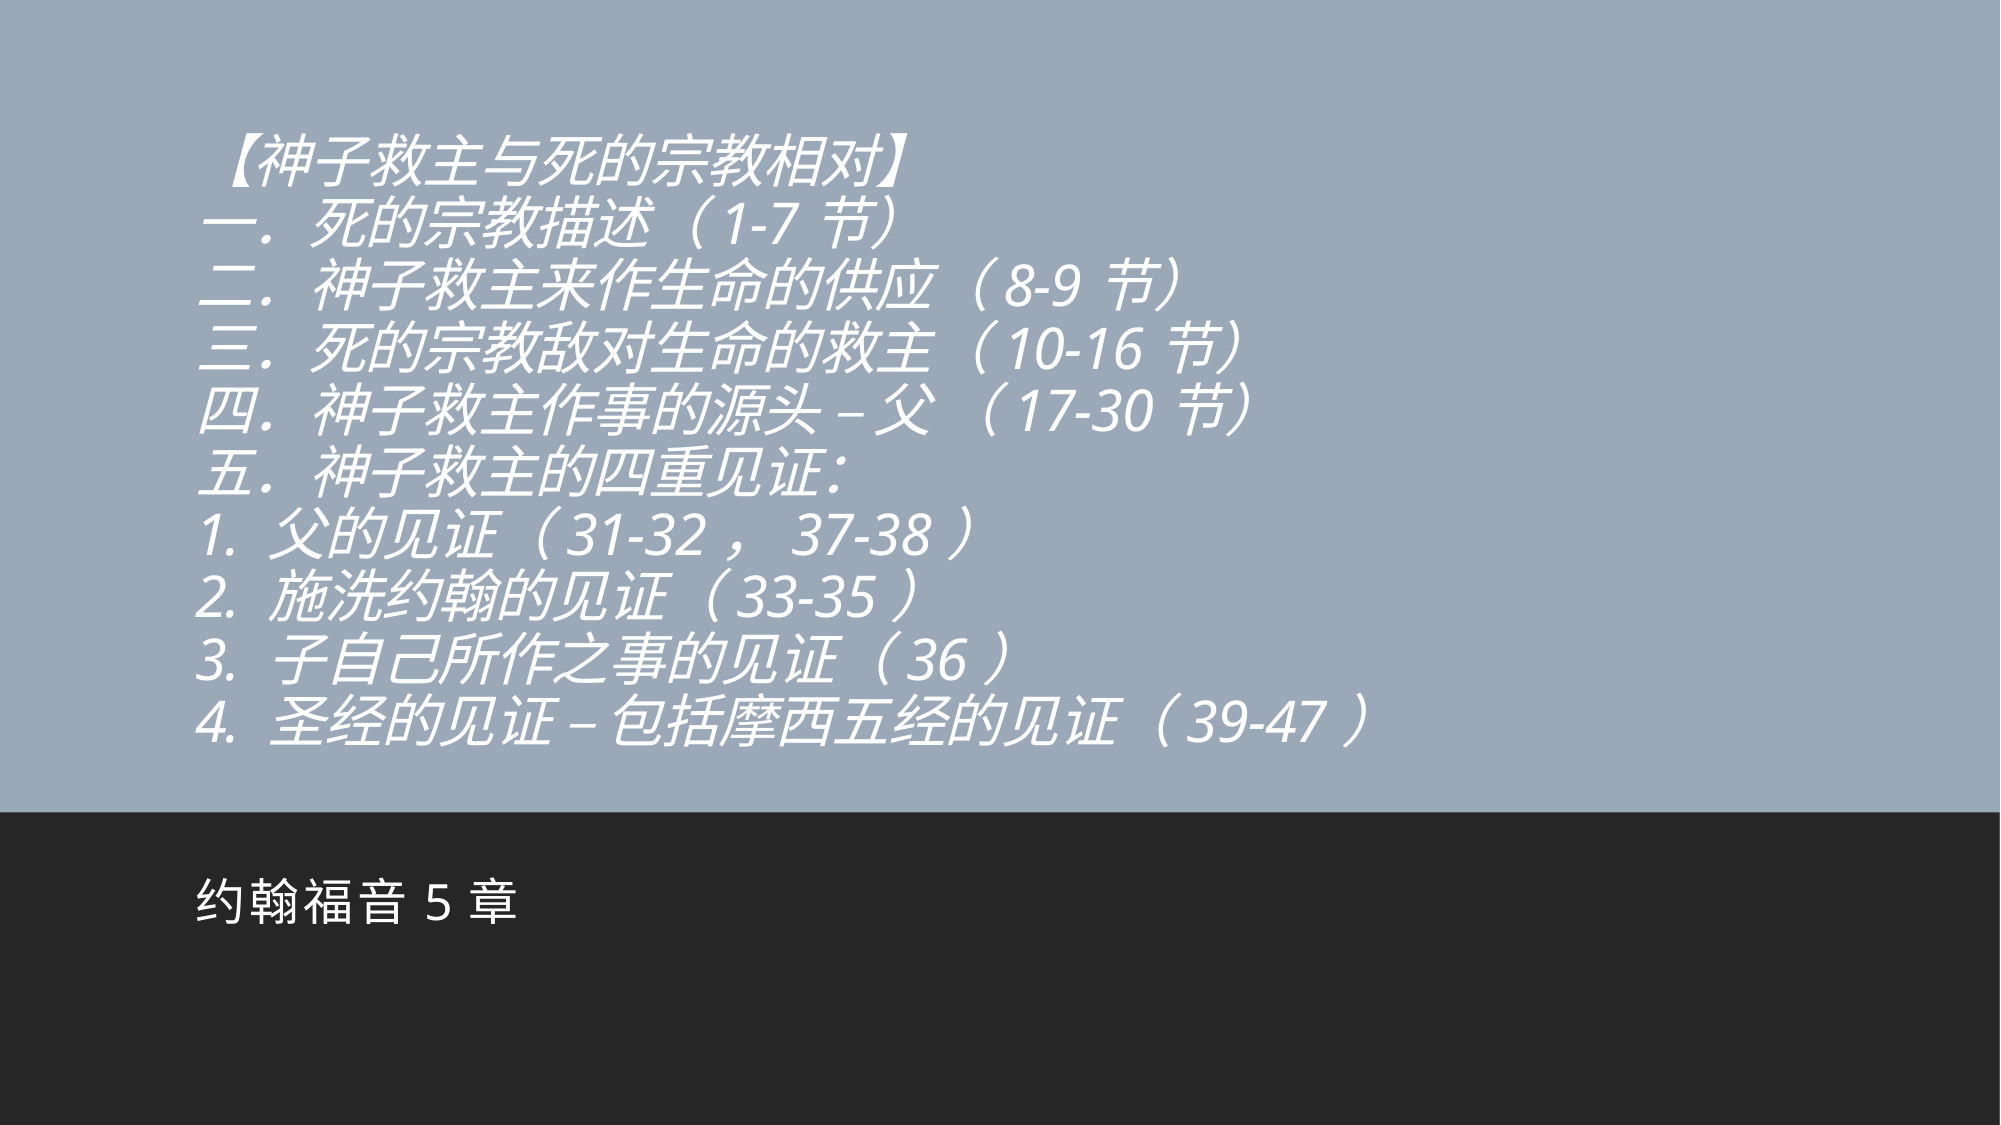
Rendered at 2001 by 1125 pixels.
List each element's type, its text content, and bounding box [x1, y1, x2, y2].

title 【神子救主与死的宗教相对】 一．死的宗教描述（1-7节） 二．神子救主来作生命的供应（8-9节） 三．死的宗教敌对生命的救主（10-16节） 四．神子救主作事的源头 – 父 （17-30节） 五．神子救主的四重见证： 1. 父的见证（31-32，37-38） 2. 施洗约翰的见证（33-35） 3. 子自己所作之事的见证（36） 4. 圣经的见证 – 包括摩西五经的见证（39-47） [180, 124, 1830, 763]
text_box [0, 811, 2000, 1125]
text_box [0, 0, 2000, 811]
subtitle 约翰福音5章 [180, 857, 1831, 1045]
